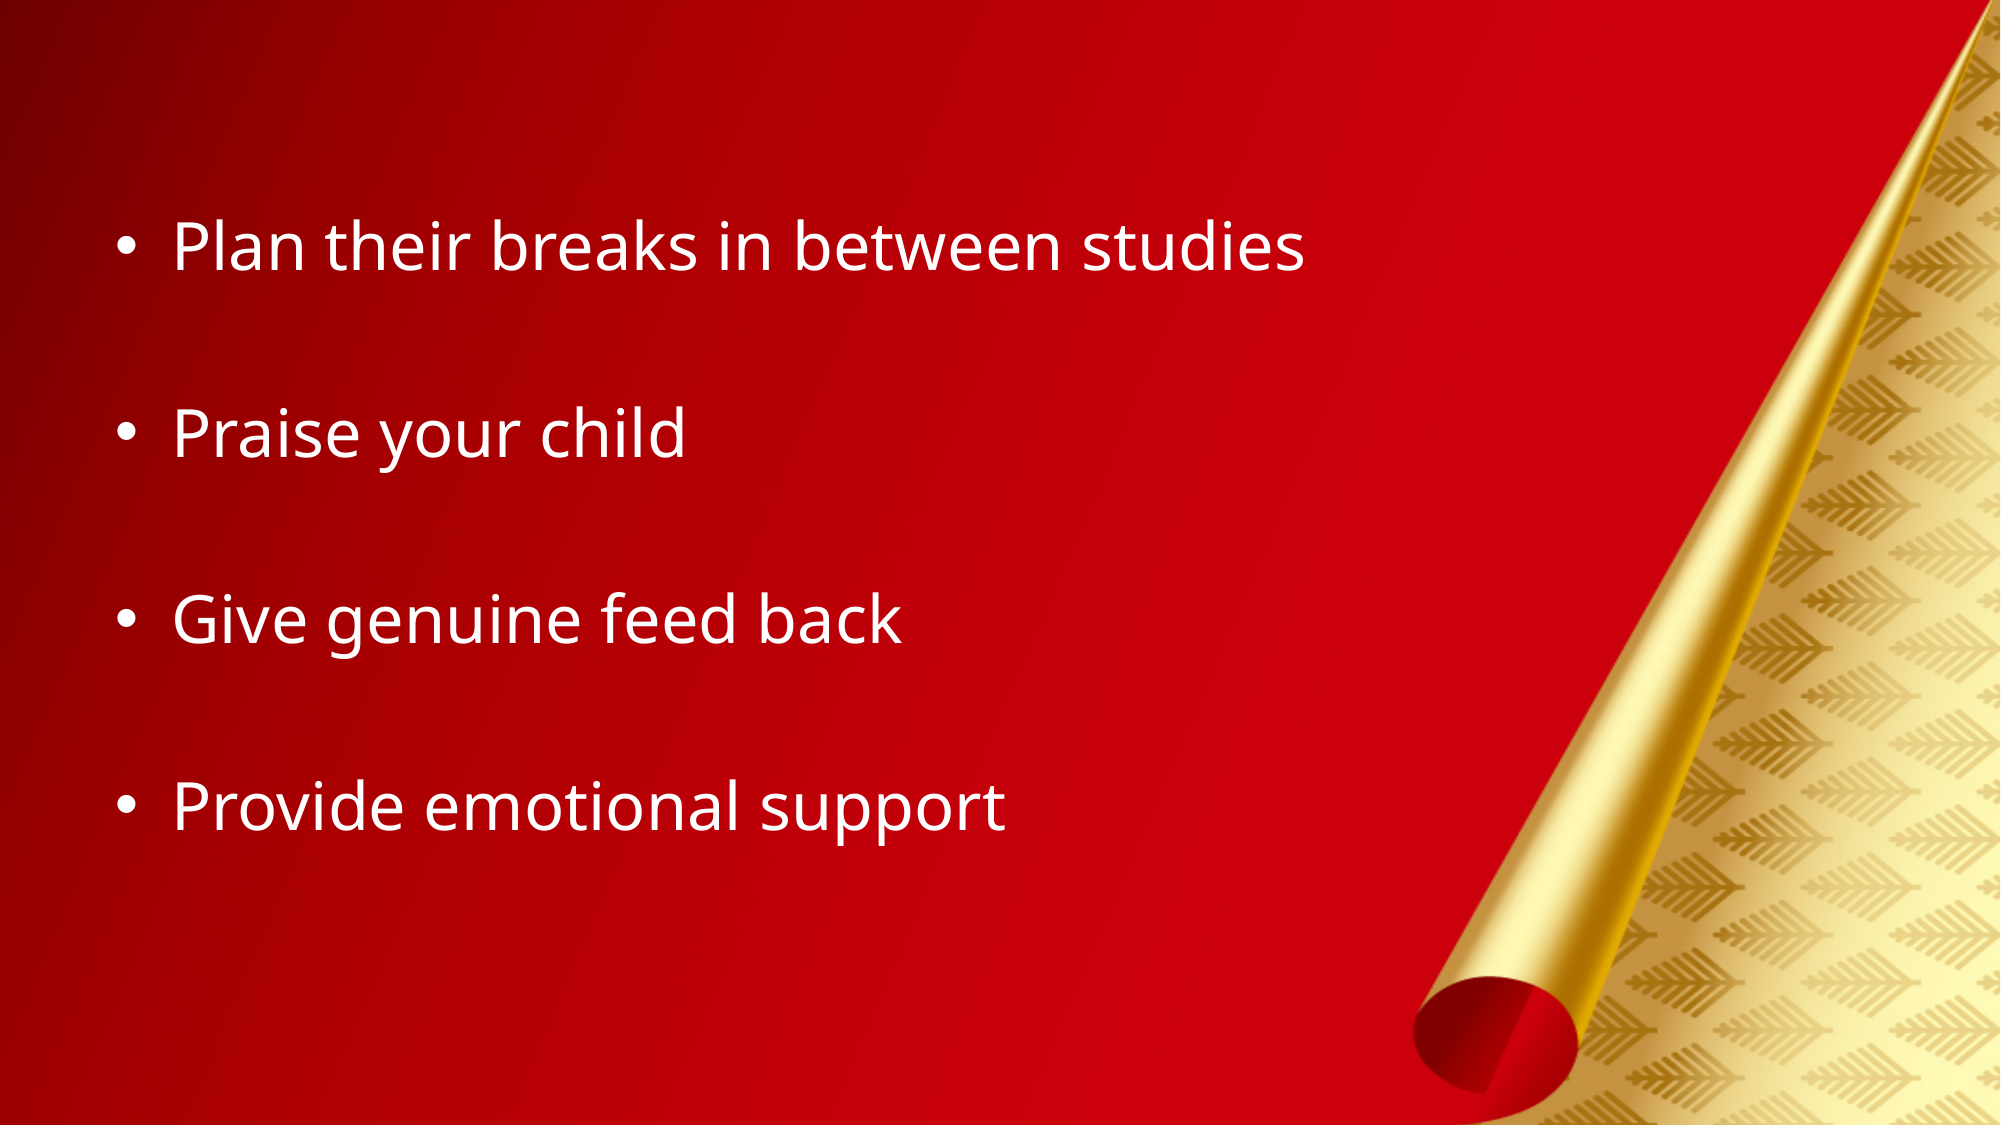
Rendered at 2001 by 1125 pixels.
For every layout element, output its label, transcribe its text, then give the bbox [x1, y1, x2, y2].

list Plan their breaks in between studies Praise your child Give genuine feed back Provide emotional support [99, 196, 1907, 1005]
picture [0, 0, 2001, 1125]
